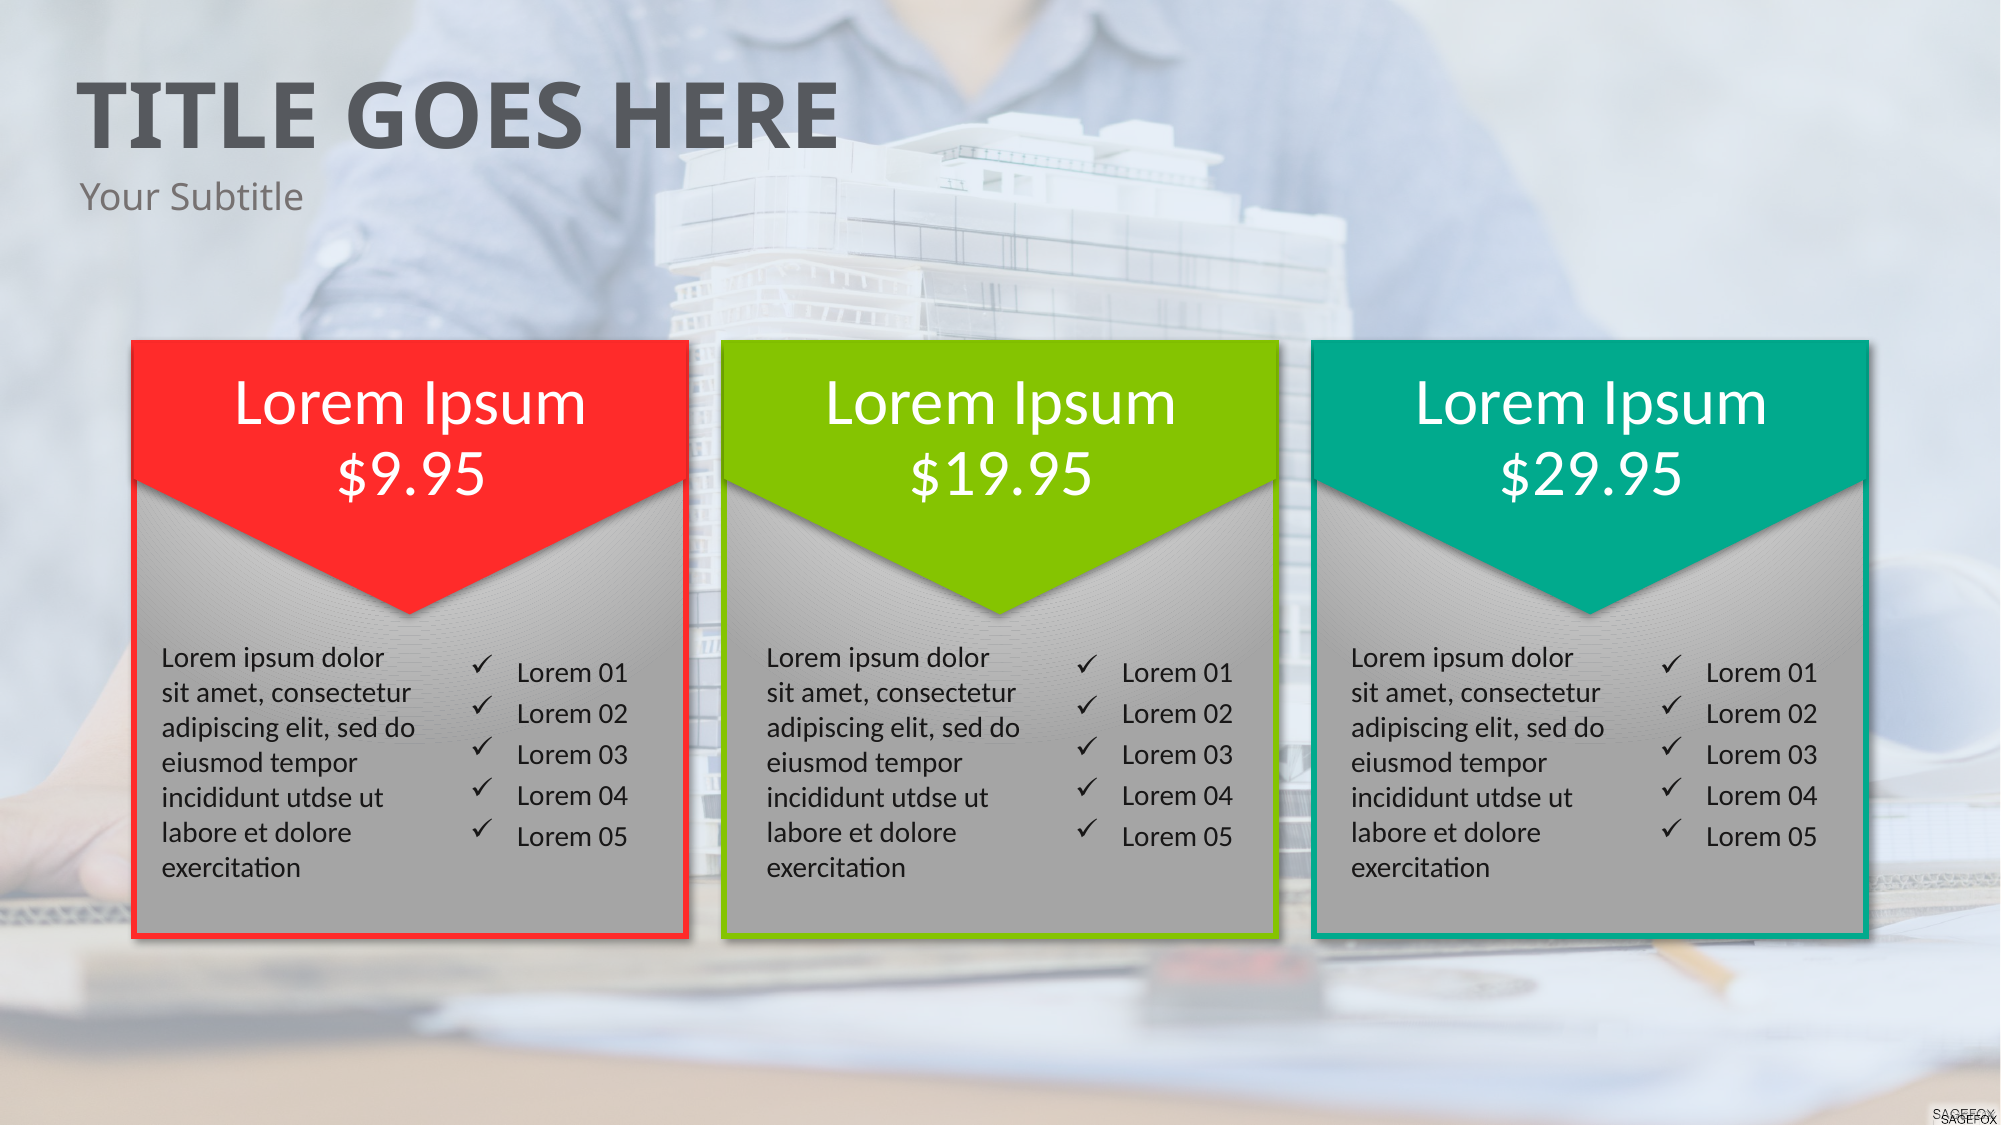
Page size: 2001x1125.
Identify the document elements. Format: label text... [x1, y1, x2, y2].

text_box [1314, 342, 1867, 615]
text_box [60, 49, 1020, 227]
text_box Lorem ipsum dolor sit amet, consectetur adipiscing elit, sed do eiusmod tempor incididunt utdse ut labore et dolore exercitation [151, 633, 427, 889]
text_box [133, 342, 686, 615]
text_box Lorem 01 Lorem 02 Lorem 03 Lorem 04 Lorem 05 [1563, 648, 1828, 857]
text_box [723, 342, 1277, 615]
text_box [1314, 615, 1867, 936]
text_box Lorem 01 Lorem 02 Lorem 03 Lorem 04 Lorem 05 [979, 648, 1244, 857]
text_box Lorem ipsum dolor sit amet, consectetur adipiscing elit, sed do eiusmod tempor incididunt utdse ut labore et dolore exercitation [756, 633, 1032, 889]
picture [1929, 1108, 1999, 1125]
text_box Lorem 01 Lorem 02 Lorem 03 Lorem 04 Lorem 05 [374, 648, 639, 857]
text_box Lorem ipsum dolor sit amet, consectetur adipiscing elit, sed do eiusmod tempor incididunt utdse ut labore et dolore exercitation [1341, 633, 1617, 889]
text_box [133, 615, 686, 936]
text_box [723, 615, 1277, 936]
